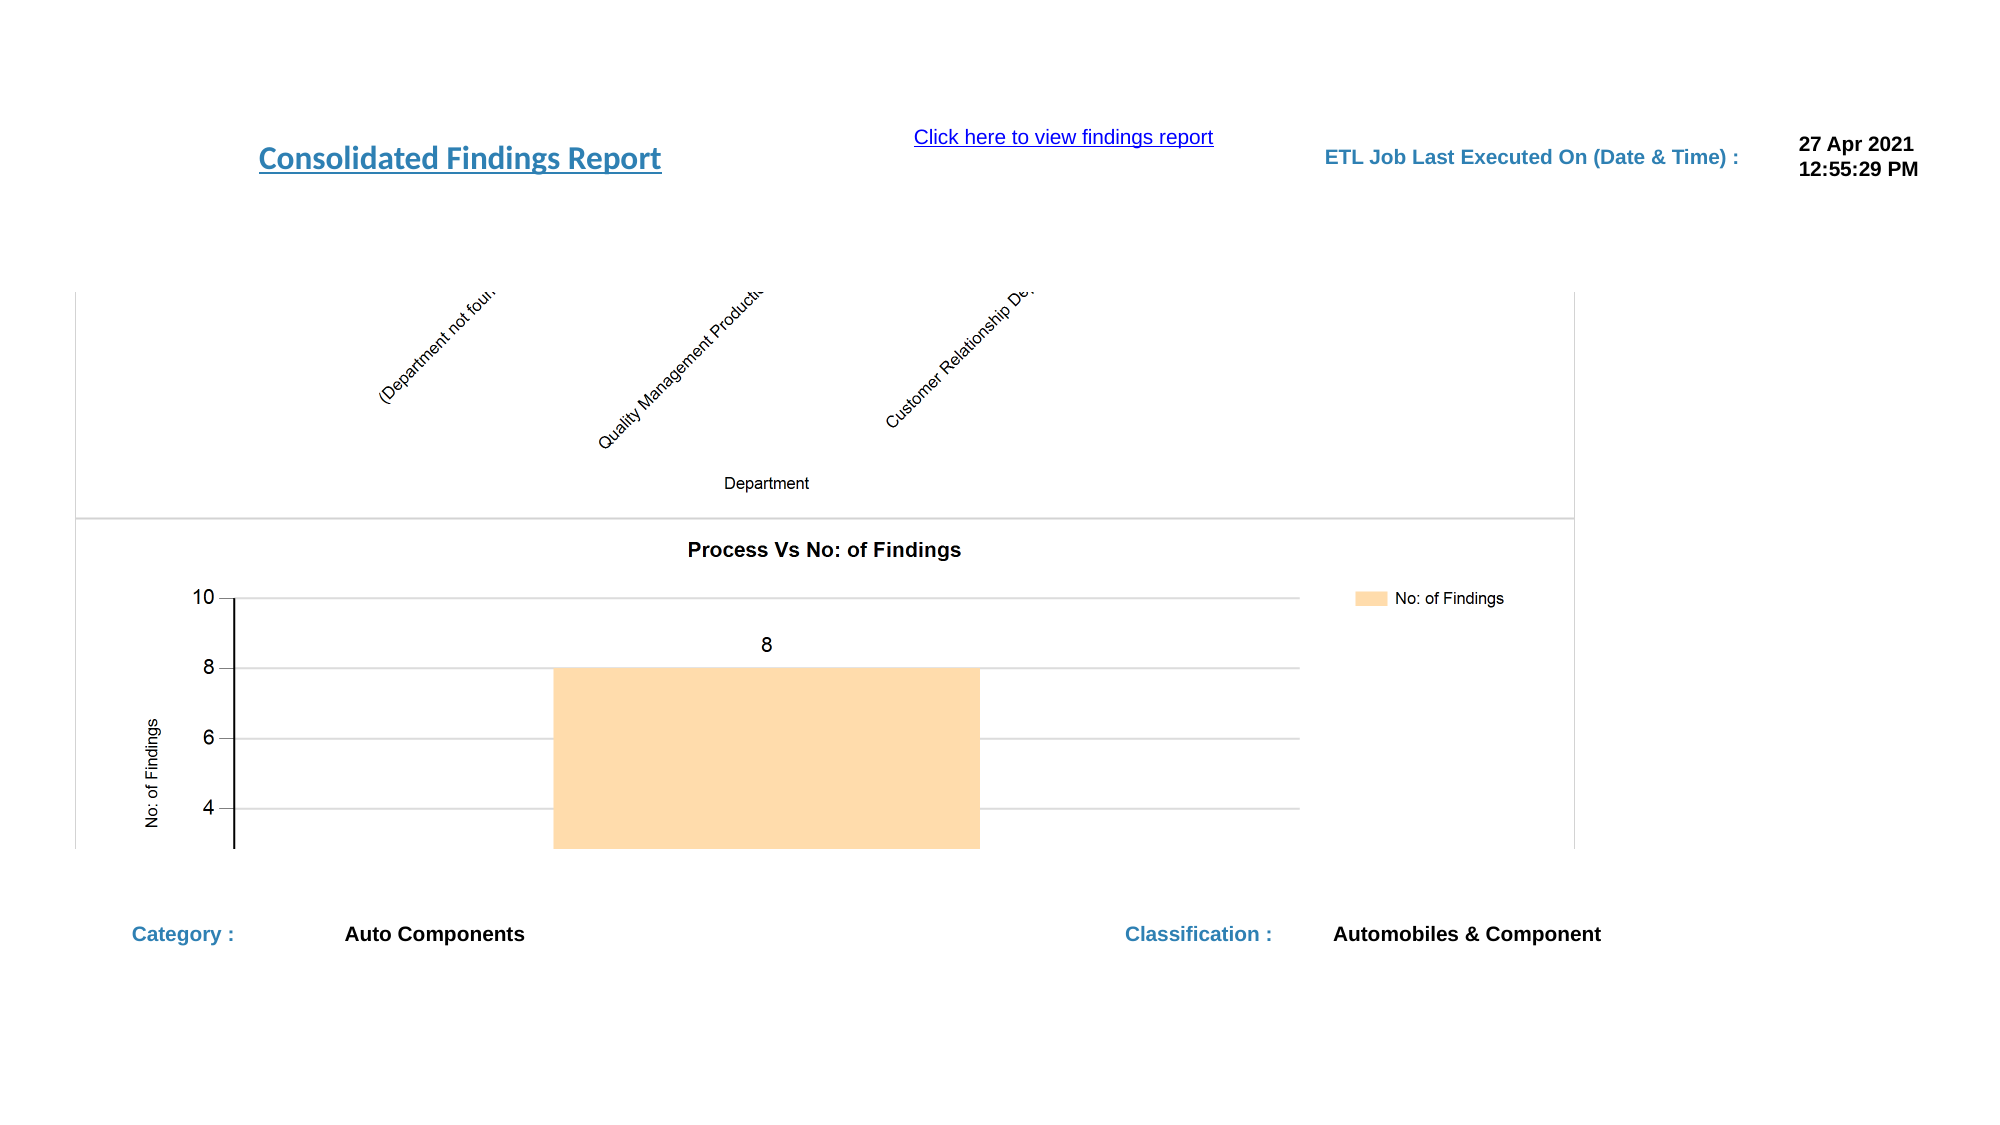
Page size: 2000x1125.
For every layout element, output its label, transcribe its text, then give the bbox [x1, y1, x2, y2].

picture [74, 291, 1576, 850]
picture [74, 858, 1926, 1008]
text_box Consolidated Findings Report [91, 119, 831, 193]
text_box 27 Apr 2021 12:55:29 PM [1792, 119, 1925, 193]
text_box Click here to view findings report [886, 119, 1241, 157]
text_box ETL Job Last Executed On (Date & Time) : [1273, 119, 1791, 193]
